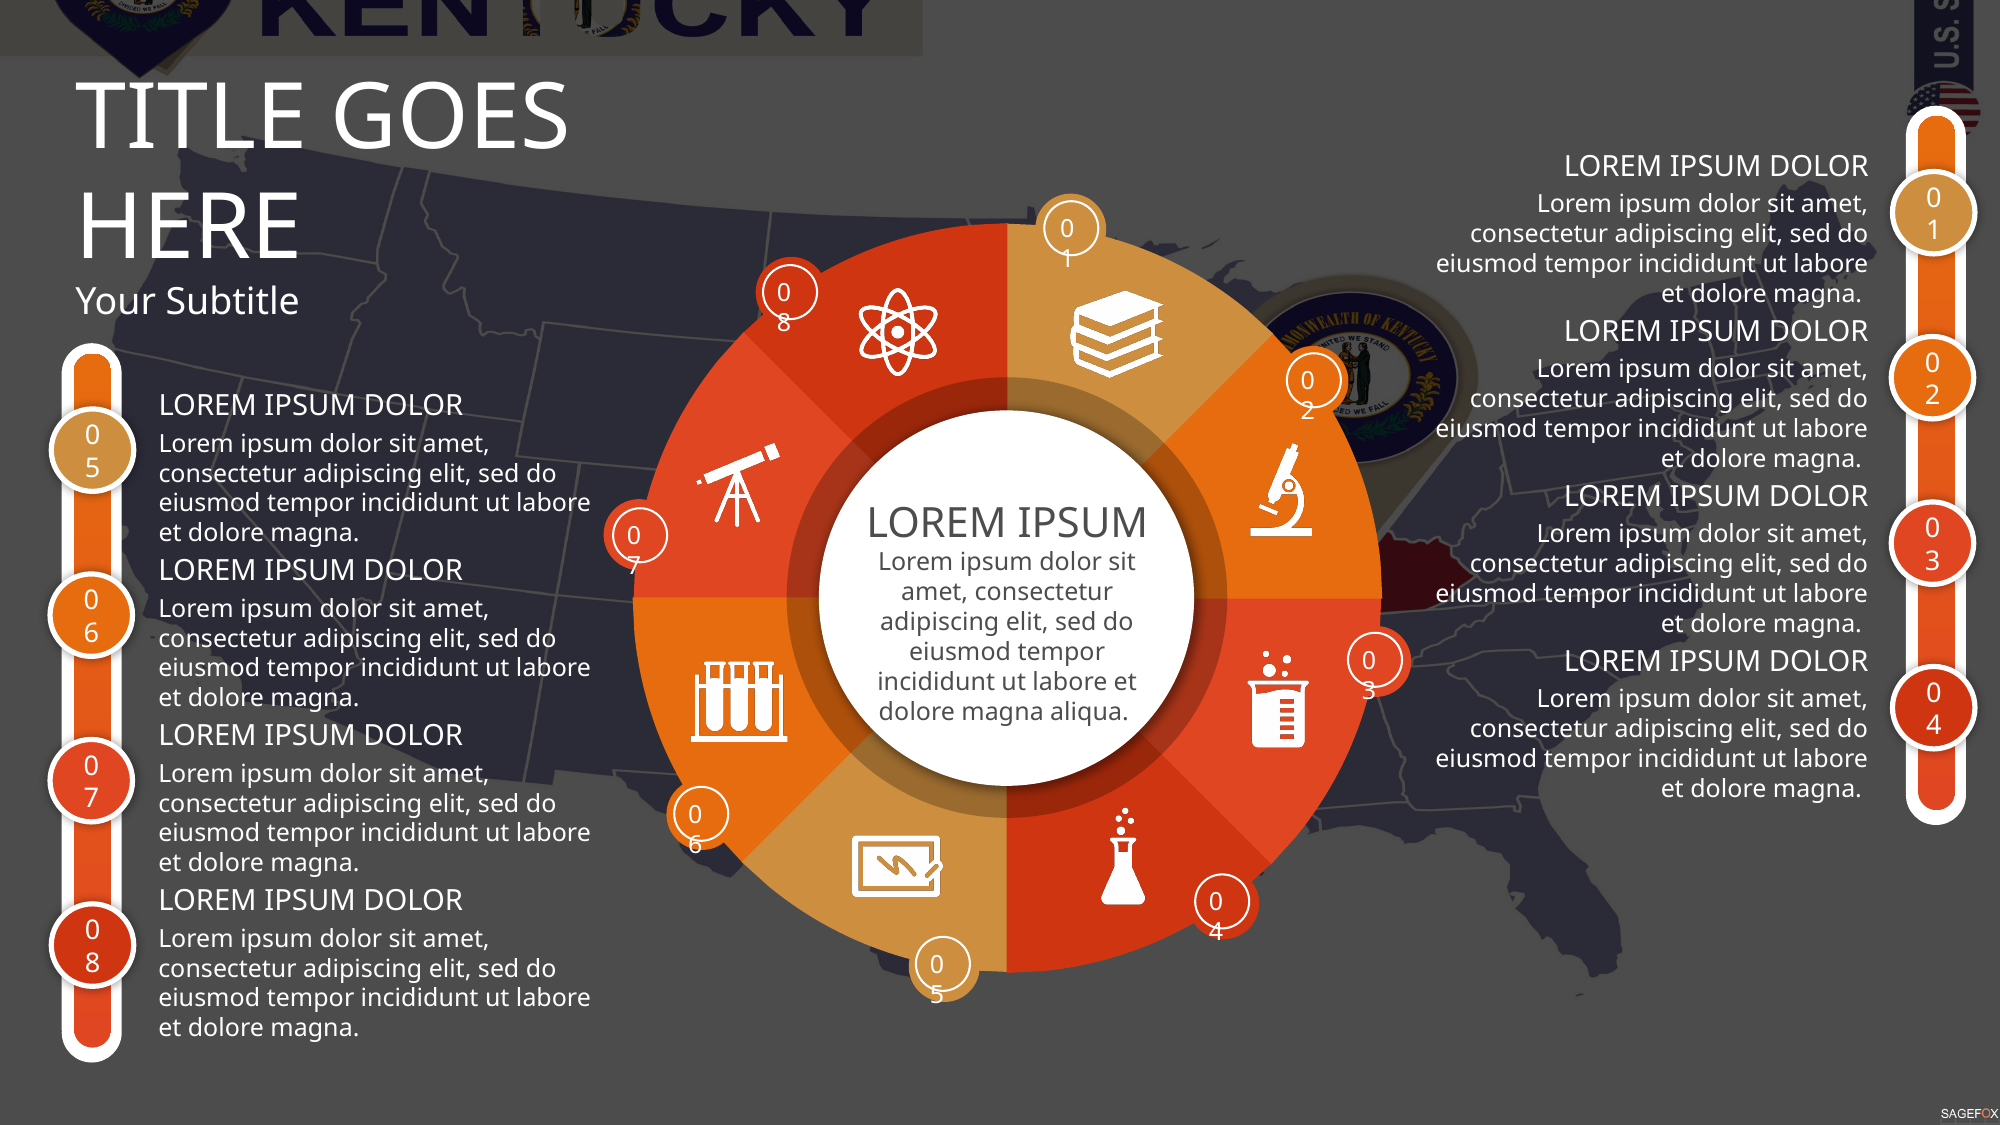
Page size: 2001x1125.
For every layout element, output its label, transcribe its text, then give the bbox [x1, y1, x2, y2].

text_box 06 [122, 586, 134, 645]
text_box [878, 453, 1152, 488]
text_box 05 [122, 419, 135, 481]
text_box LOREM IPSUM DOLOR Lorem ipsum dolor sit amet, consectetur adipiscing elit, sed do eiusmod tempor incididunt ut labore et dolore magna. [1418, 139, 1884, 304]
text_box LOREM IPSUM DOLOR Lorem ipsum dolor sit amet, consectetur adipiscing elit, sed do eiusmod tempor incididunt ut labore et dolore magna. [143, 378, 603, 543]
text_box 07 [122, 751, 134, 810]
text_box 03 [1966, 517, 1975, 569]
text_box 05 [50, 422, 61, 479]
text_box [741, 727, 1008, 1002]
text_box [762, 177, 1046, 453]
text_box LOREM IPSUM Lorem ipsum dolor sit amet, consectetur adipiscing elit, sed do eiusmod tempor incididunt ut labore et dolore magna aliqua. [862, 488, 1152, 733]
text_box 03 [1890, 511, 1905, 576]
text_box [969, 743, 1251, 1019]
text_box 08 [50, 917, 61, 974]
text_box [1008, 733, 1136, 743]
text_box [587, 560, 862, 841]
text_box LOREM IPSUM DOLOR Lorem ipsum dolor sit amet, consectetur adipiscing elit, sed do eiusmod tempor incididunt ut labore et dolore magna. [143, 708, 609, 873]
text_box 01 [1891, 181, 1905, 244]
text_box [1152, 353, 1428, 636]
text_box 02 [1890, 345, 1905, 410]
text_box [1007, 193, 1274, 469]
picture [0, 0, 2001, 1125]
text_box 07 [48, 751, 61, 811]
text_box LOREM IPSUM DOLOR Lorem ipsum dolor sit amet, consectetur adipiscing elit, sed do eiusmod tempor incididunt ut labore et dolore magna. [143, 543, 603, 708]
text_box 02 [1966, 351, 1975, 404]
text_box 06 [48, 585, 61, 645]
text_box LOREM IPSUM DOLOR Lorem ipsum dolor sit amet, consectetur adipiscing elit, sed do eiusmod tempor incididunt ut labore et dolore magna. [1418, 634, 1884, 810]
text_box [1136, 597, 1412, 864]
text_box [603, 332, 878, 599]
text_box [1905, 105, 1966, 825]
text_box LOREM IPSUM DOLOR Lorem ipsum dolor sit amet, consectetur adipiscing elit, sed do eiusmod tempor incididunt ut labore et dolore magna. [143, 873, 609, 1050]
text_box 01 [1966, 185, 1977, 240]
text_box 04 [1891, 676, 1905, 739]
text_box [61, 343, 122, 1063]
text_box 04 [1966, 680, 1977, 735]
text_box 08 [122, 914, 135, 976]
text_box LOREM IPSUM DOLOR Lorem ipsum dolor sit amet, consectetur adipiscing elit, sed do eiusmod tempor incididunt ut labore et dolore magna. [1428, 469, 1884, 634]
text_box LOREM IPSUM DOLOR Lorem ipsum dolor sit amet, consectetur adipiscing elit, sed do eiusmod tempor incididunt ut labore et dolore magna. [1418, 304, 1884, 469]
text_box TITLE GOES HERE Your Subtitle [60, 49, 800, 330]
